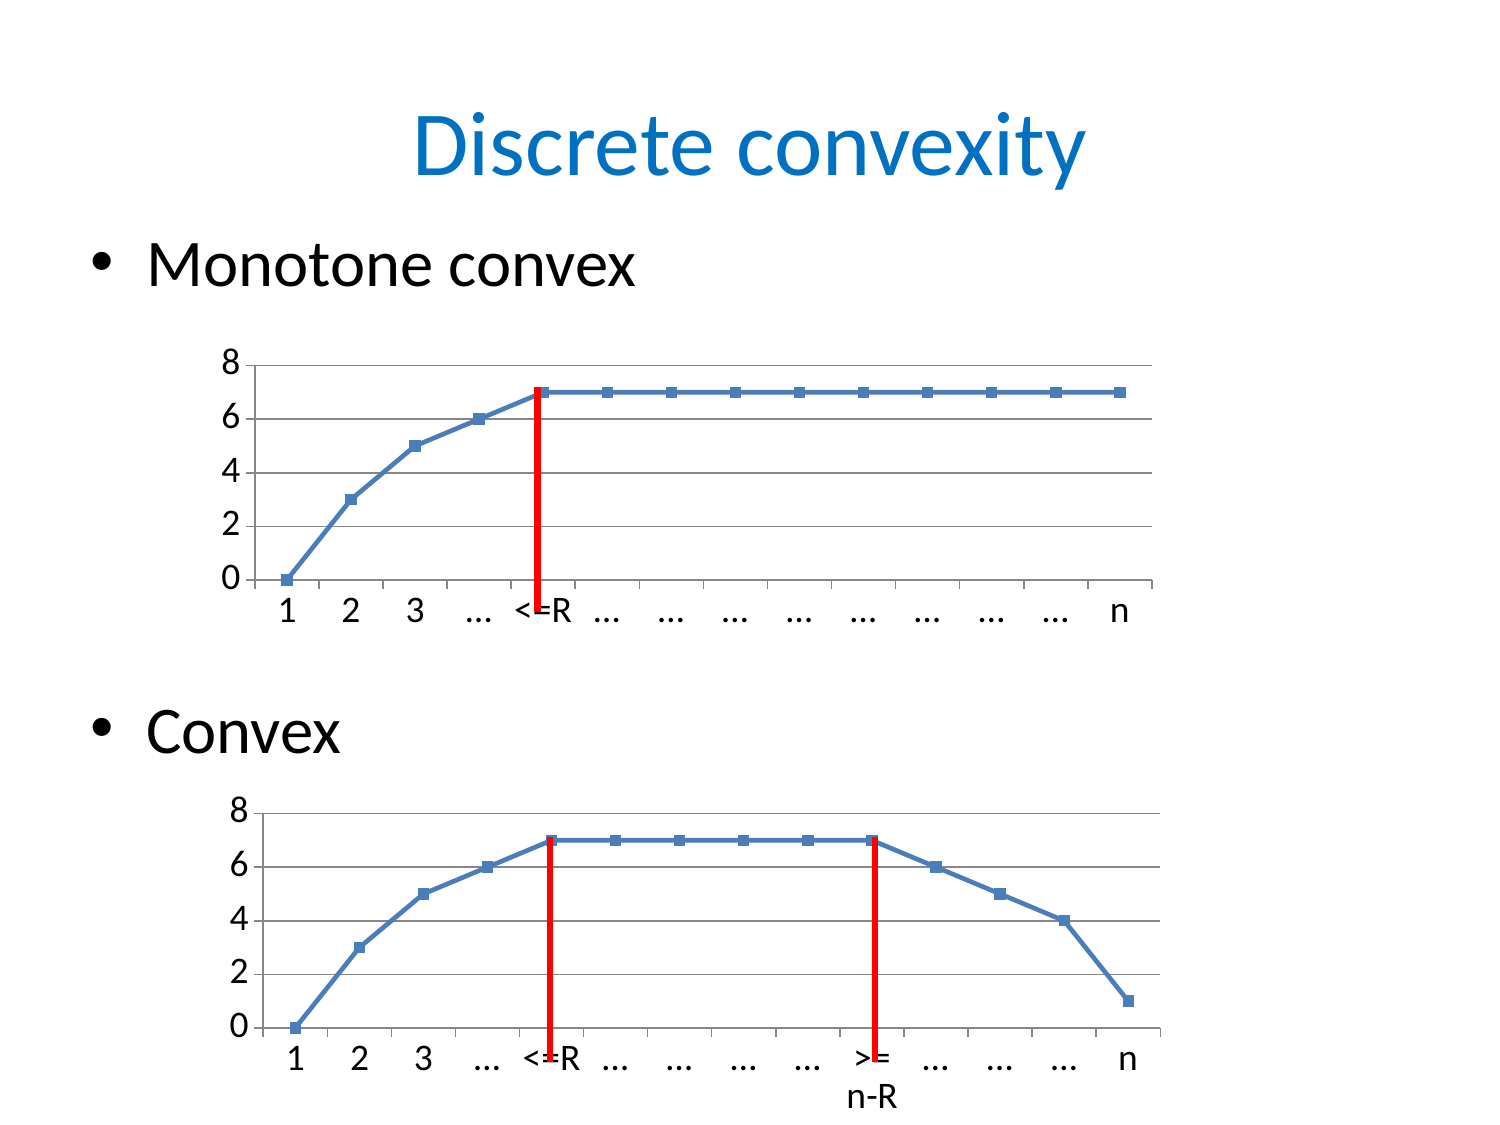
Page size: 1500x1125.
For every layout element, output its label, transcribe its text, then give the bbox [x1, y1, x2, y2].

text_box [187, 337, 1176, 676]
chart [199, 787, 1188, 1125]
title Discrete convexity [75, 45, 1425, 233]
